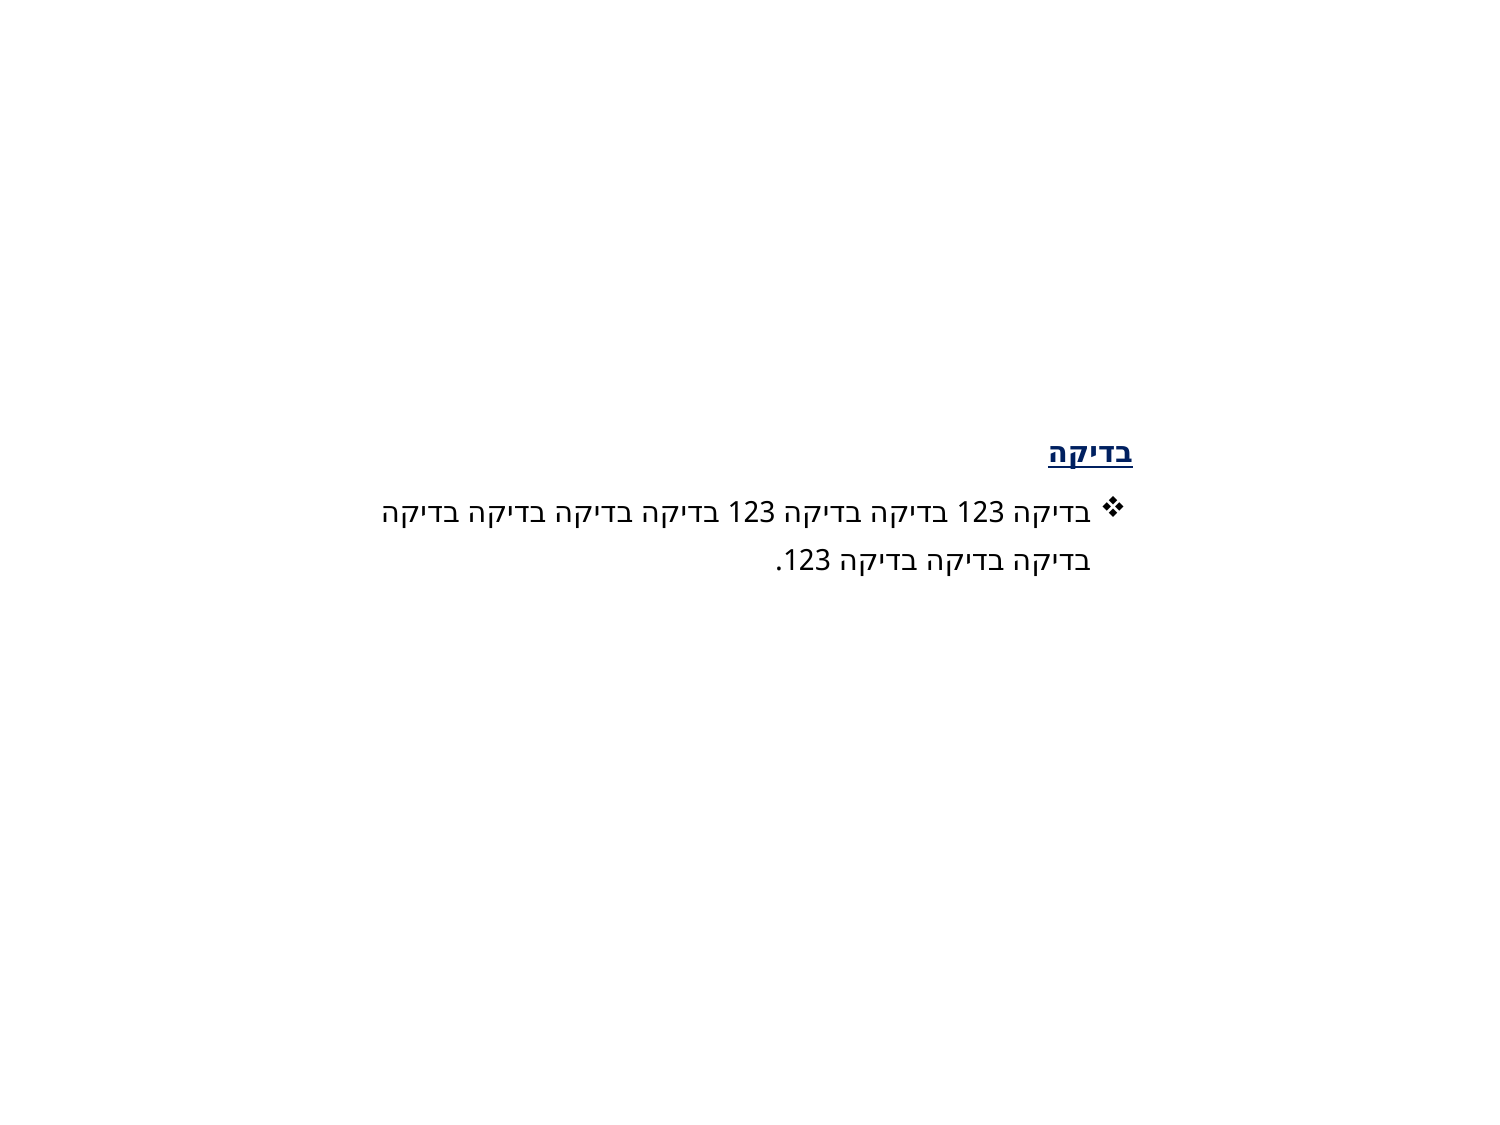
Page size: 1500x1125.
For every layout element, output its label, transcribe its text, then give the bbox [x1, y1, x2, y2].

text_box בדיקה בדיקה 123 בדיקה בדיקה 123 בדיקה בדיקה בדיקה בדיקה בדיקה בדיקה בדיקה 123. [300, 412, 1148, 584]
